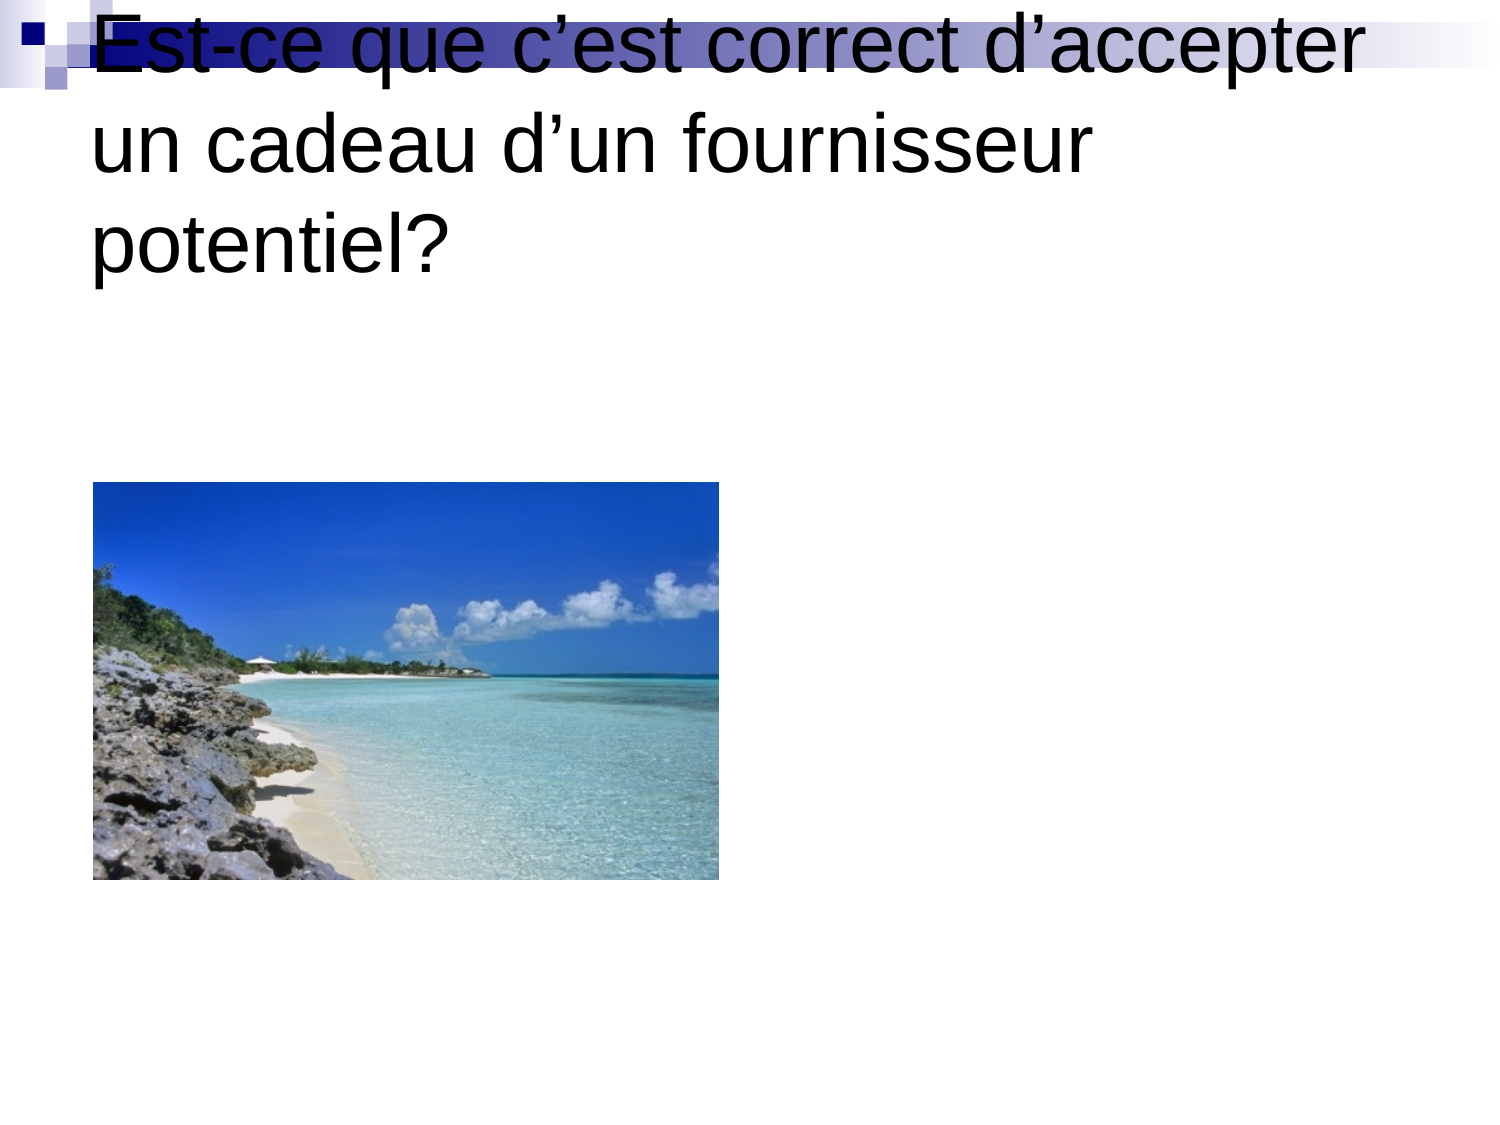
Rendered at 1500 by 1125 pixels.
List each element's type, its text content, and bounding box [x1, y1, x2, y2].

title Est-ce que c’est correct d’accepter un cadeau d’un fournisseur potentiel? [74, 44, 1426, 233]
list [93, 481, 720, 880]
